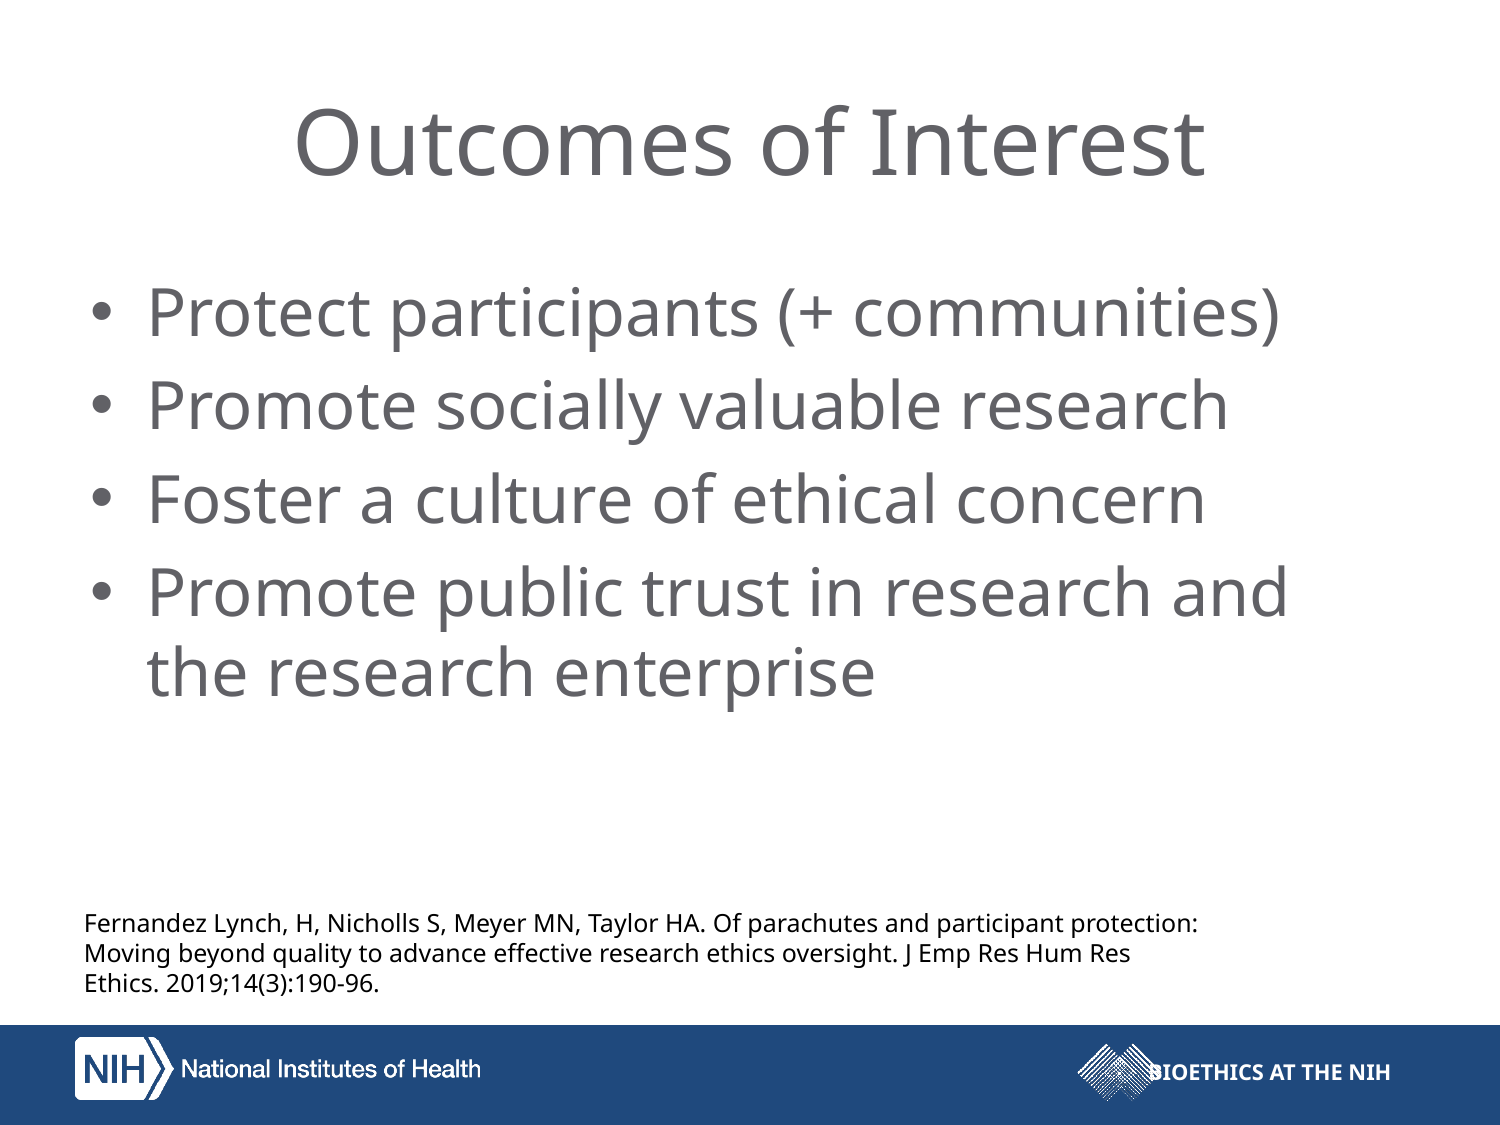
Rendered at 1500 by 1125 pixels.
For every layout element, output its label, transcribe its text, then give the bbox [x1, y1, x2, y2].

list Protect participants (+ communities) Promote socially valuable research Foster a culture of ethical concern Promote public trust in research and the research enterprise [75, 262, 1425, 1005]
title Outcomes of Interest [75, 45, 1425, 233]
picture [75, 1037, 480, 1100]
picture [1074, 1039, 1163, 1104]
text_box Fernandez Lynch, H, Nicholls S, Meyer MN, Taylor HA. Of parachutes and participant protection: Moving beyond quality to advance effective research ethics oversight. J Emp Res Hum Res Ethics. 2019;14(3):190-96. [69, 899, 1221, 1005]
